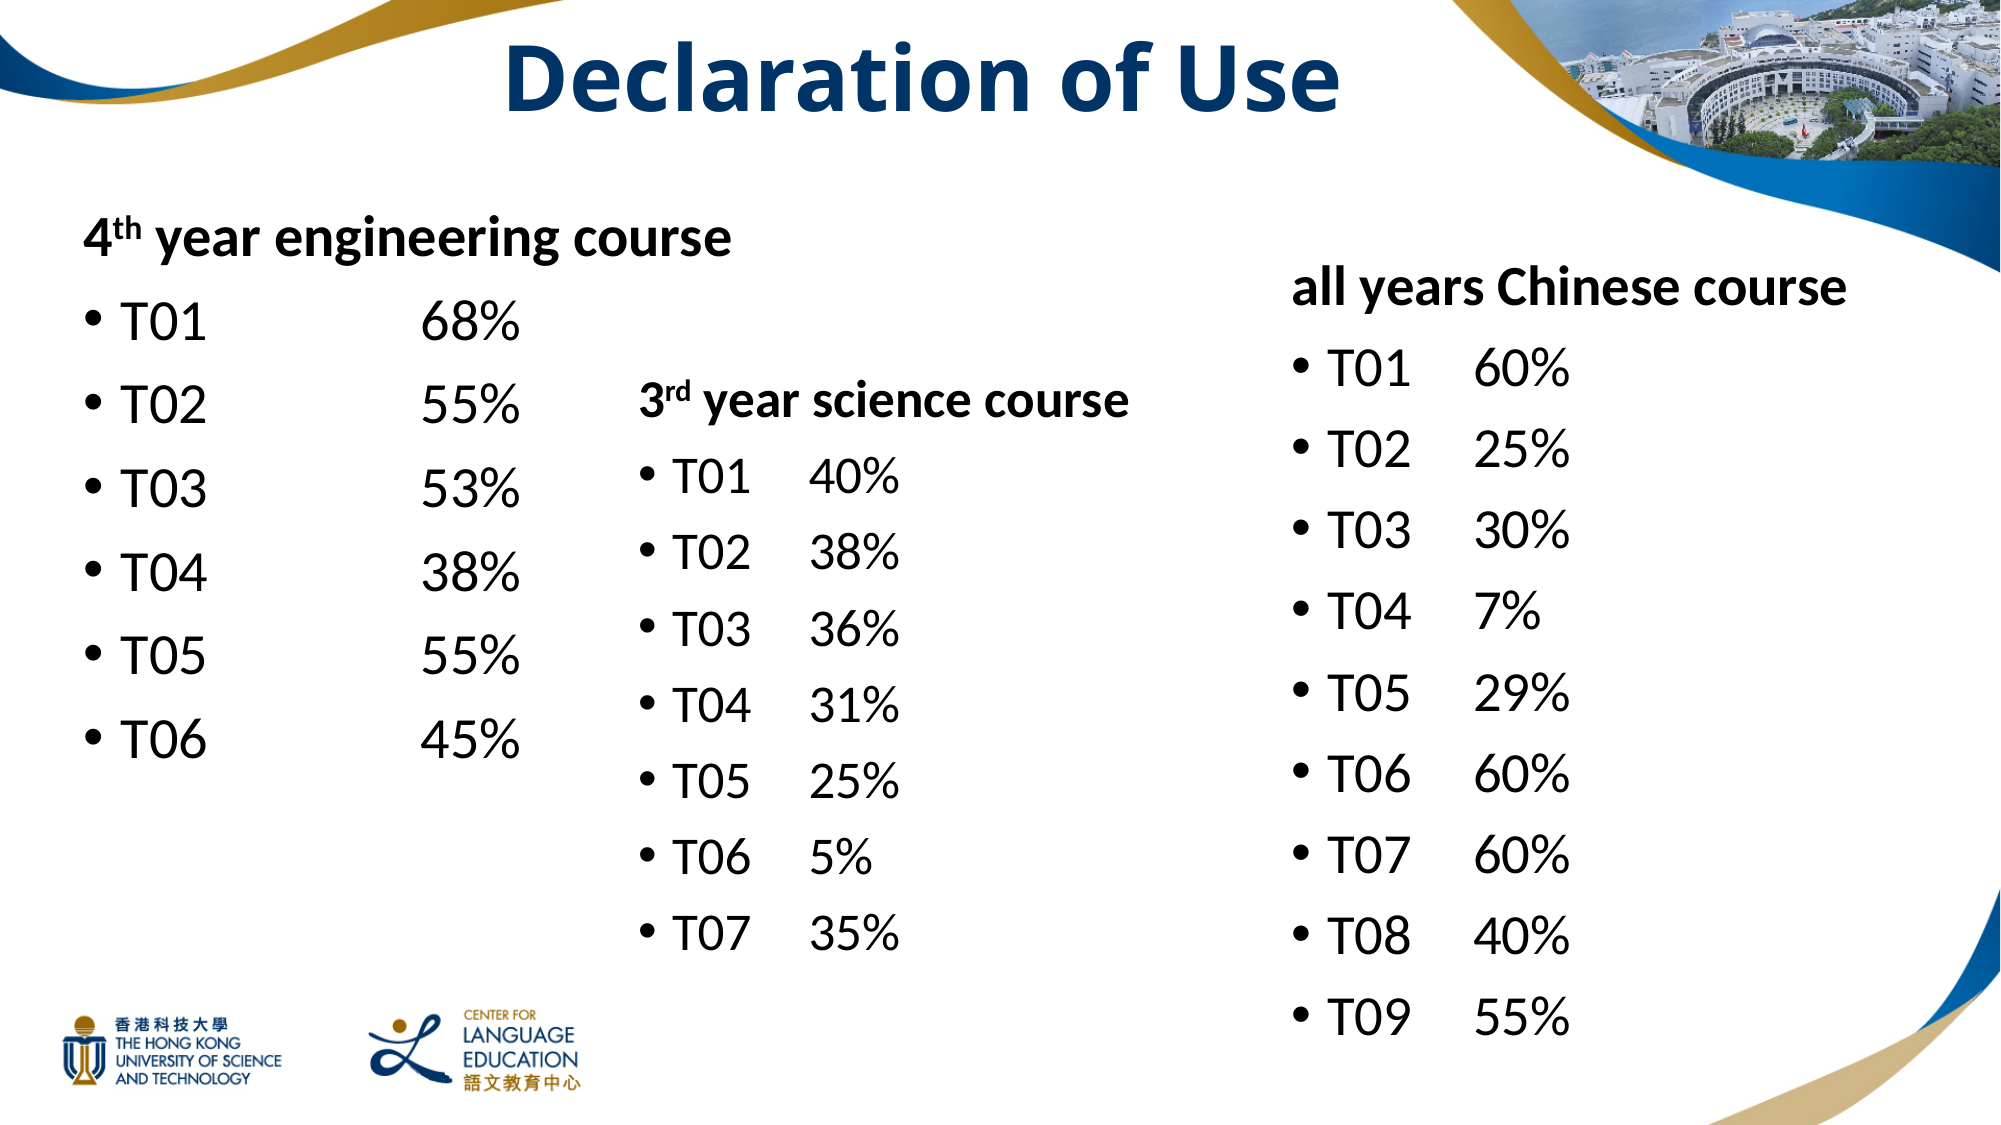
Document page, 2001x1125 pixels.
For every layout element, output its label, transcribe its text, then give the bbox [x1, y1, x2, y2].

text_box 4th year engineering course T01 68% T02 55% T03 53% T04 38% T05 55% T06 45% [68, 198, 778, 810]
text_box all years Chinese course T01 60% T02 25% T03 30% T04 7% T05 29% T06 60% T07 60% T08 40% T09 55% [1276, 249, 1932, 1062]
title Declaration of Use [60, 0, 1786, 166]
picture [0, 0, 2001, 1125]
list 3rd year science course T01 40% T02 38% T03 36% T04 31% T05 25% T06 5% T07 35% [623, 364, 1223, 976]
